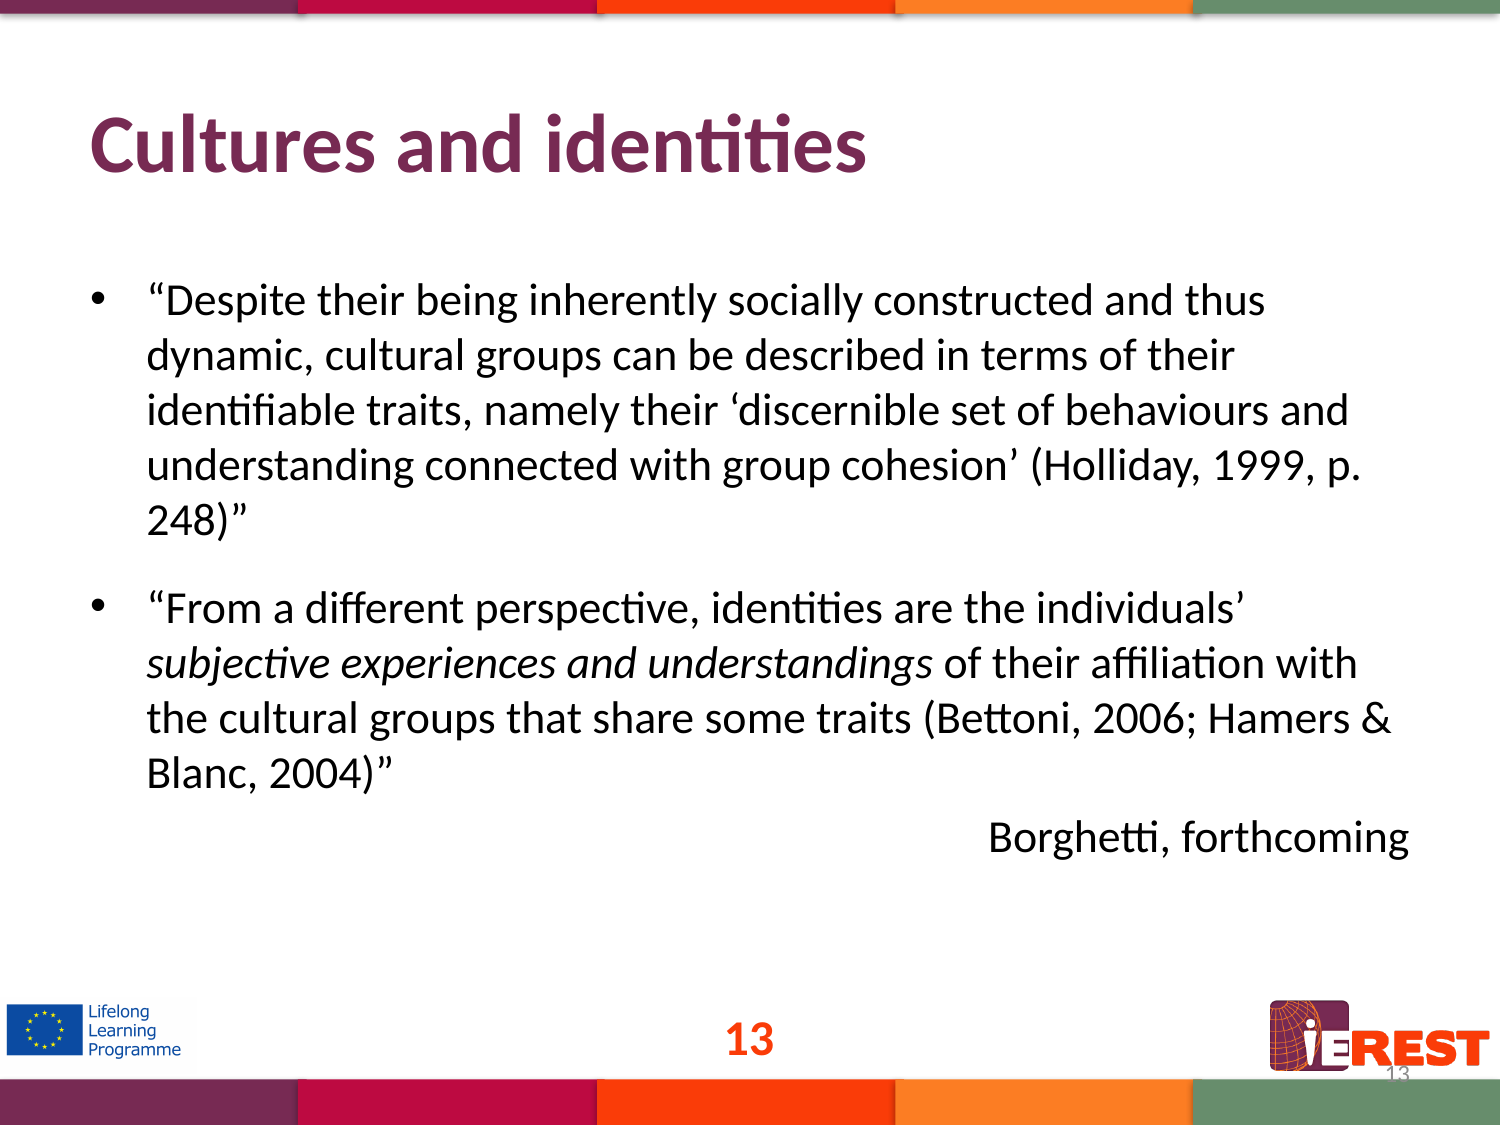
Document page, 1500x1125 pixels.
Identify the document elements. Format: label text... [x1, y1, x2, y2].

text_box 13 [573, 1005, 924, 1066]
list “Despite their being inherently socially constructed and thus dynamic, cultural groups can be described in terms of their identifiable traits, namely their ‘discernible set of behaviours and understanding connected with group cohesion’ (Holliday, 1999, p. 248)” “From a different perspective, identities are the individuals’ subjective experiences and understandings of their affiliation with the cultural groups that share some traits (Bettoni, 2006; Hamers & Blanc, 2004)” Borghetti, forthcoming [75, 262, 1425, 1005]
picture [0, 997, 197, 1074]
slide_number 13 [1074, 1042, 1425, 1103]
picture [1259, 986, 1500, 1111]
title Cultures and identities [75, 45, 1425, 233]
